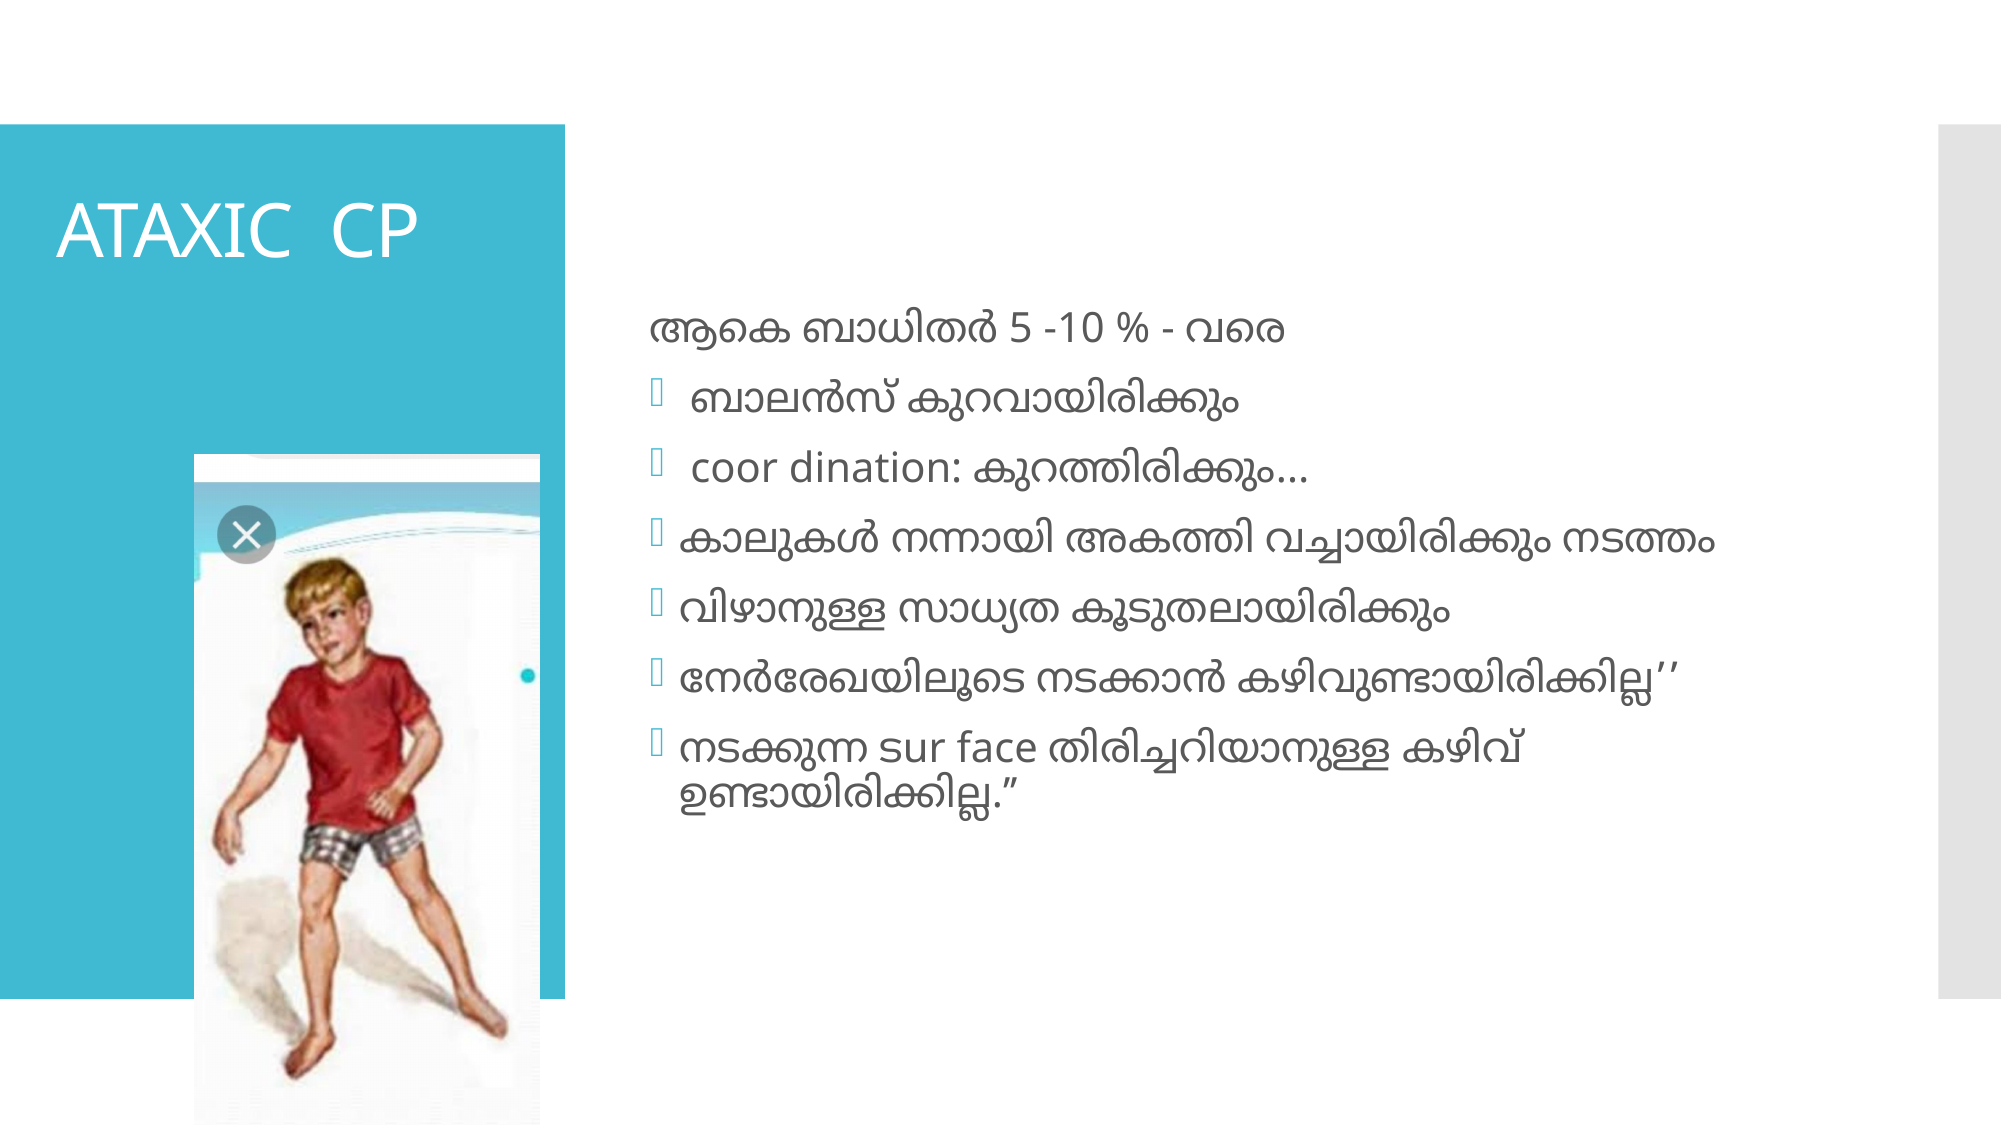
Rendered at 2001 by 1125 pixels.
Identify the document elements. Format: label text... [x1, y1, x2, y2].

title ATAXIC CP [41, 184, 525, 940]
list ആകെ ബാധിതർ 5 -10 % - വരെ ബാലൻസ് കുറവായിരിക്കും coor dination: കുറത്തിരിക്കും… കാലുകൾ നന്നായി അകത്തി വച്ചായിരിക്കും നടത്തം വിഴാനുള്ള സാധ്യത കൂടുതലായിരിക്കും നേർരേഖയിലൂടെ നടക്കാൻ കഴിവുണ്ടായിരിക്കില്ല’’ നടക്കുന്ന ടur face തിരിച്ചറിയാനുള്ള കഴിവ് ഉണ്ടായിരിക്കില്ല.’’ [634, 141, 1835, 982]
picture [194, 454, 540, 1125]
